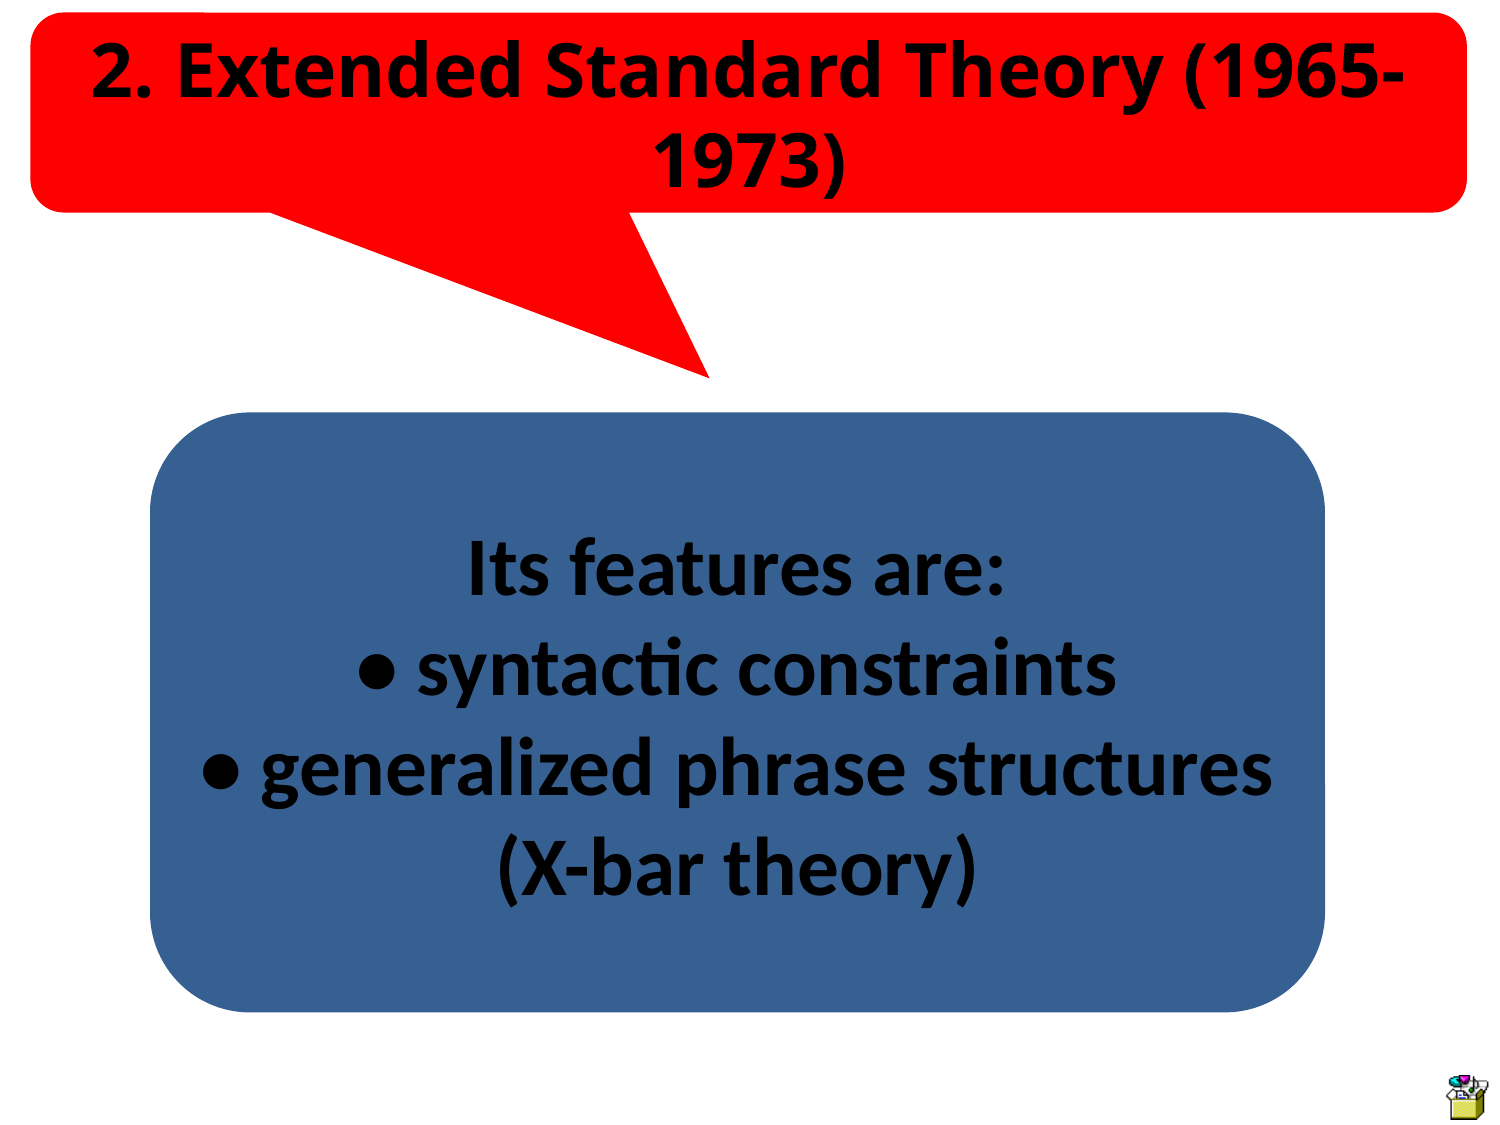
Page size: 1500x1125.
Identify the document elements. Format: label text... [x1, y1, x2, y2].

text_box 2. Extended Standard Theory (1965-1973) [30, 12, 1467, 379]
text_box Its features are: • syntactic constraints • generalized phrase structures (X-bar theory) [150, 412, 1326, 1013]
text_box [1439, 1075, 1494, 1125]
